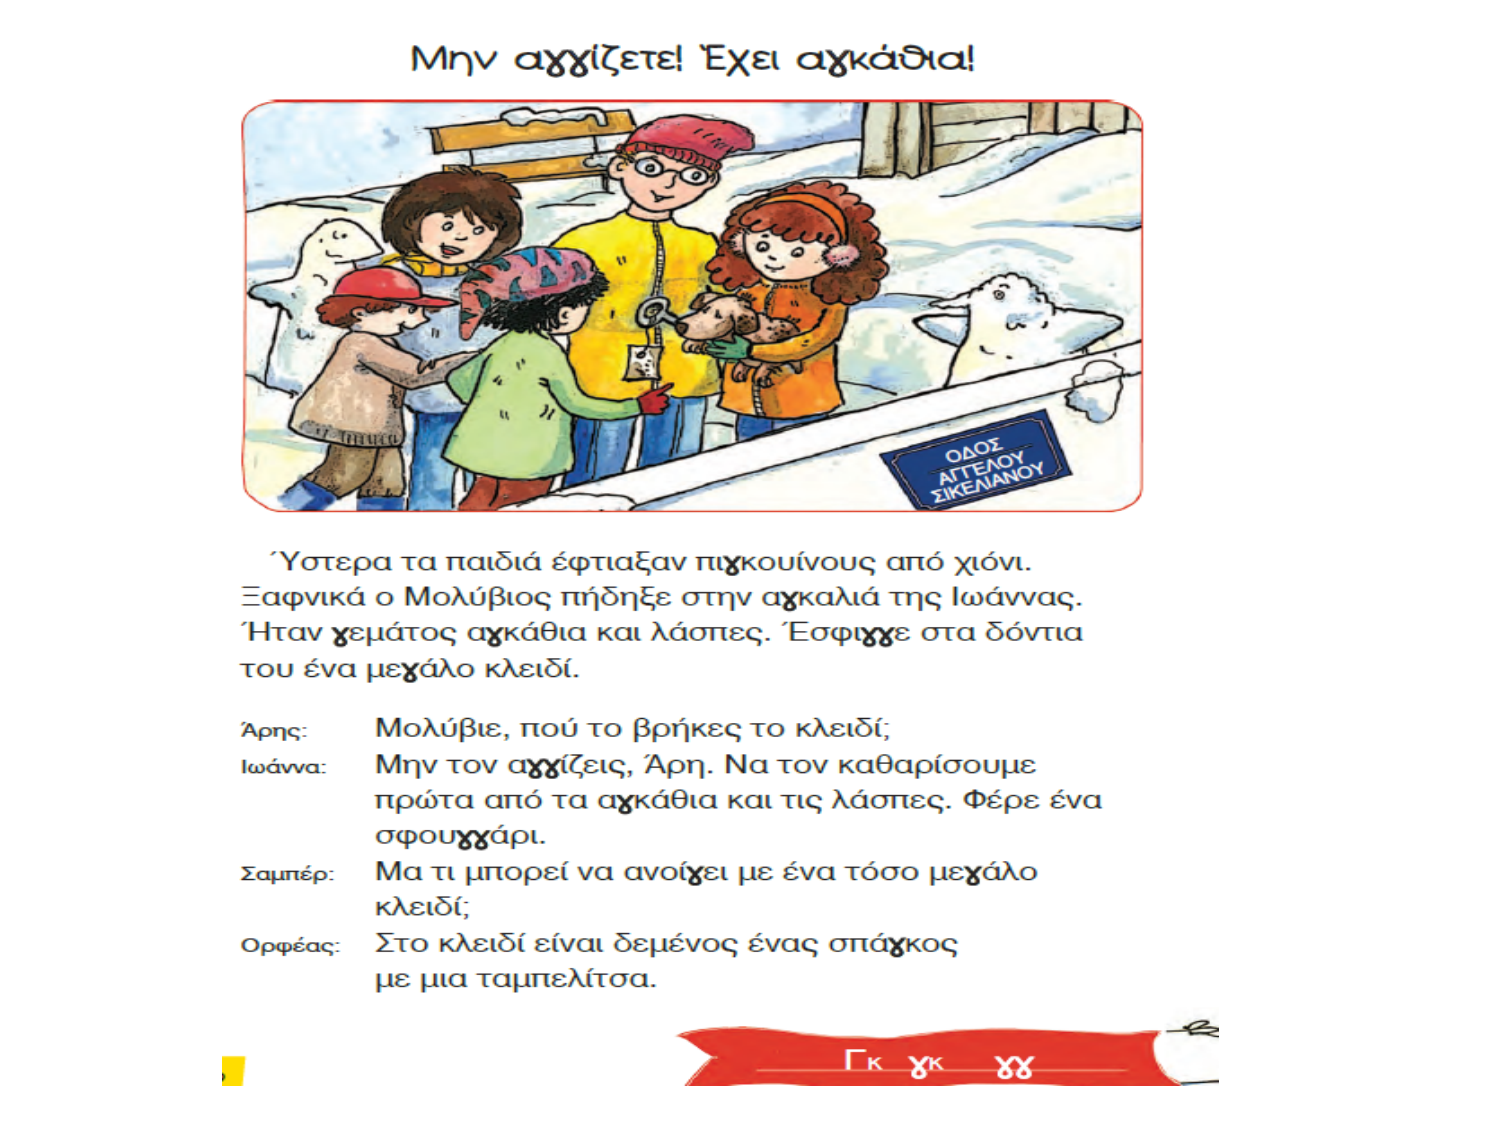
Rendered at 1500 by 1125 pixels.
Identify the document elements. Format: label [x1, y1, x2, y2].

picture [222, 32, 1219, 1086]
